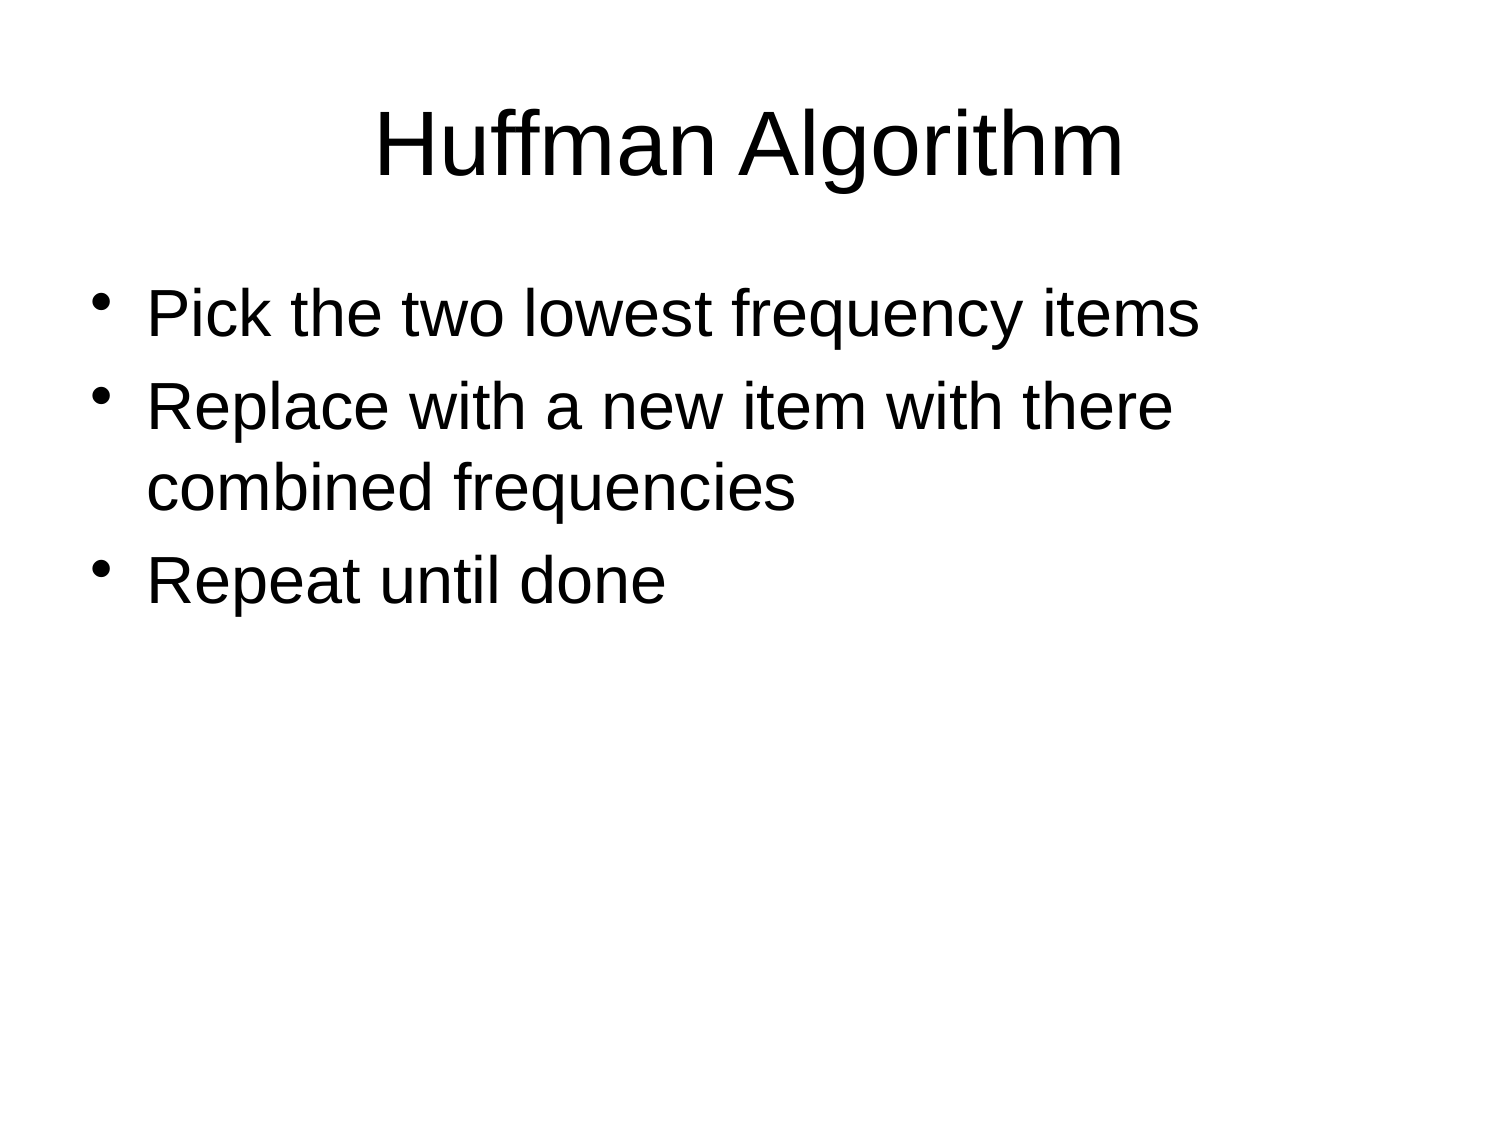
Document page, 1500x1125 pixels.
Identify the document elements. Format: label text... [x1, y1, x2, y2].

title Huffman Algorithm [75, 45, 1425, 233]
list Pick the two lowest frequency items Replace with a new item with there combined frequencies Repeat until done [75, 262, 1425, 1005]
